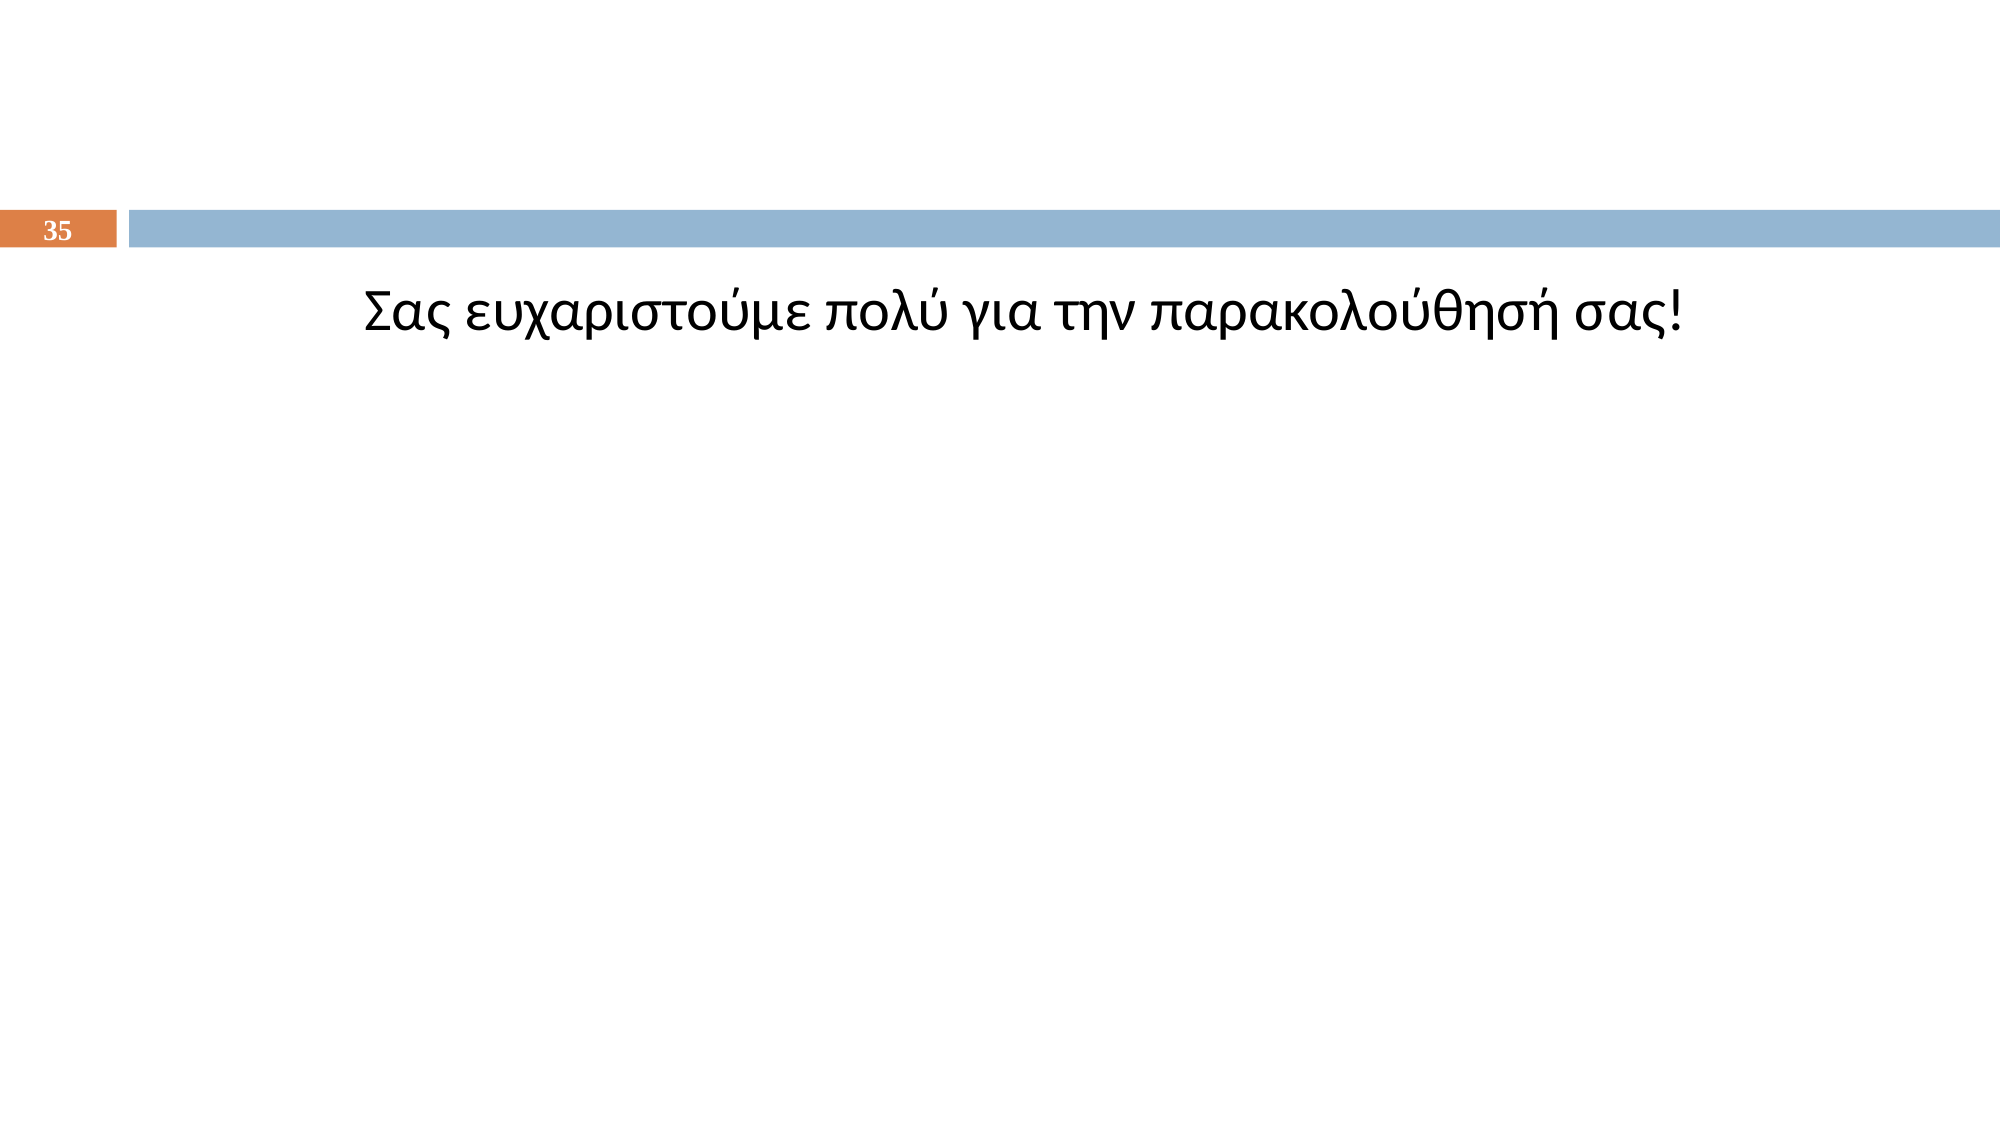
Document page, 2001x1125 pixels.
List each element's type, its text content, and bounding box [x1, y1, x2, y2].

text_box Σας ευχαριστούμε πολύ για την παρακολούθησή σας! [134, 262, 1918, 1000]
slide_number 35 [0, 208, 117, 249]
